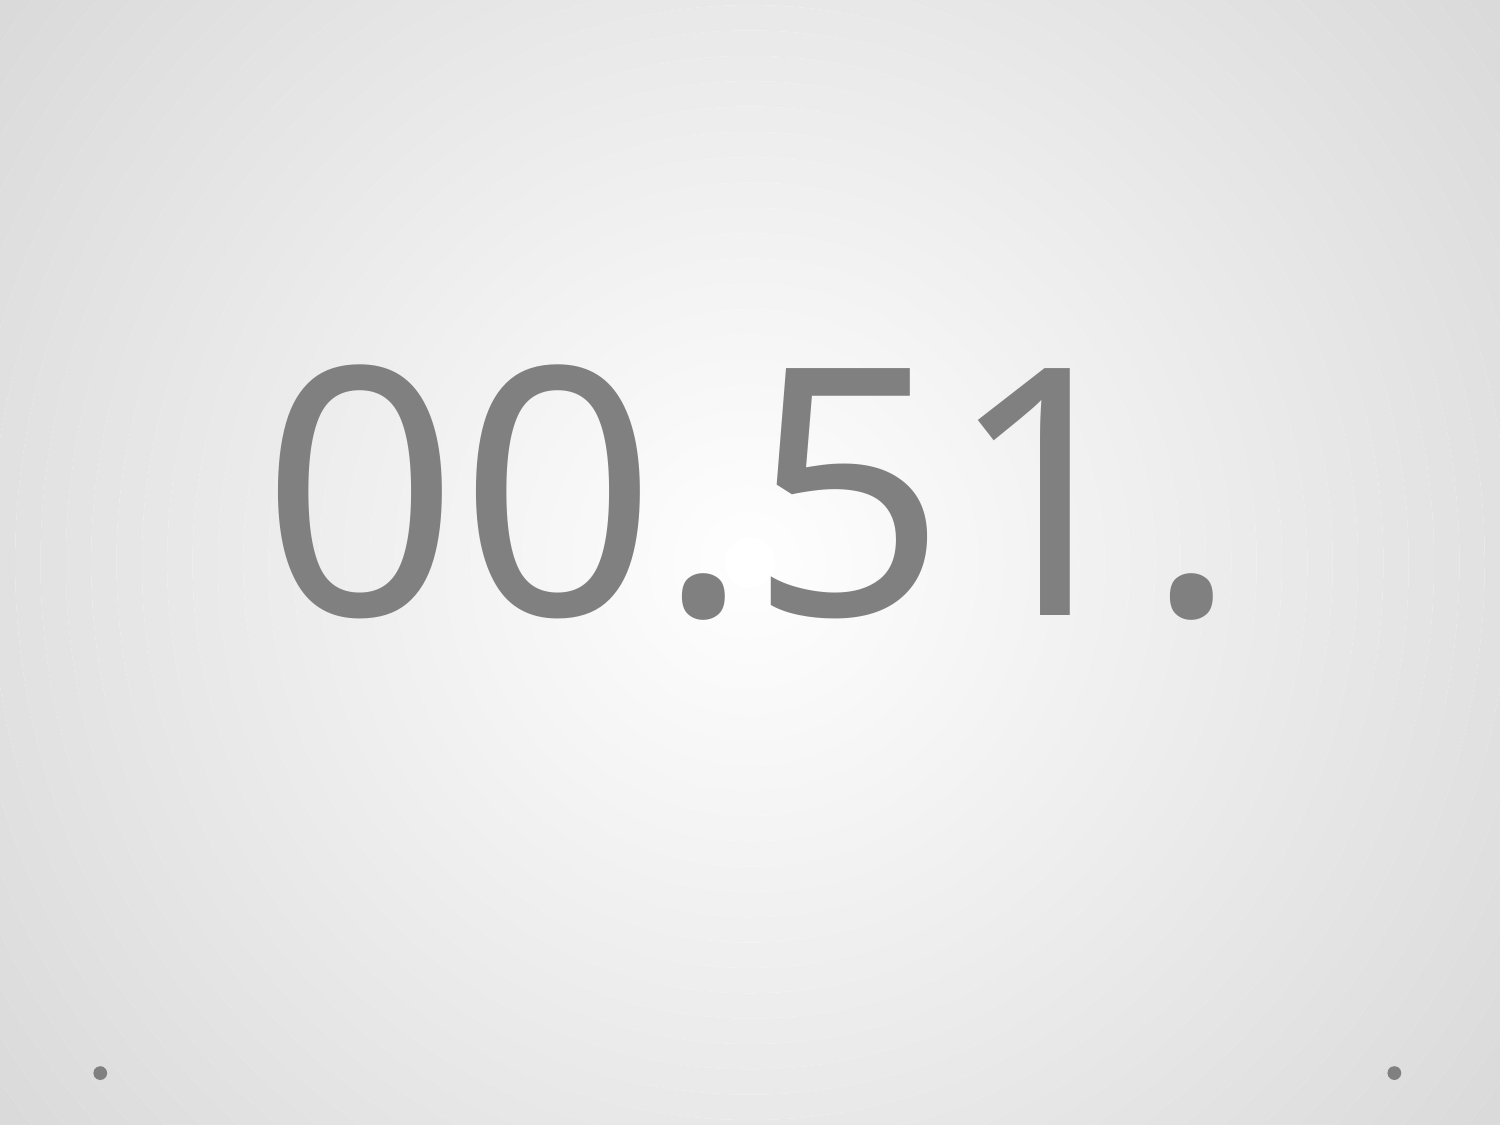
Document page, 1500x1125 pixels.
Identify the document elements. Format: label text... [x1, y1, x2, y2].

list 00.51. [75, 262, 1425, 1005]
